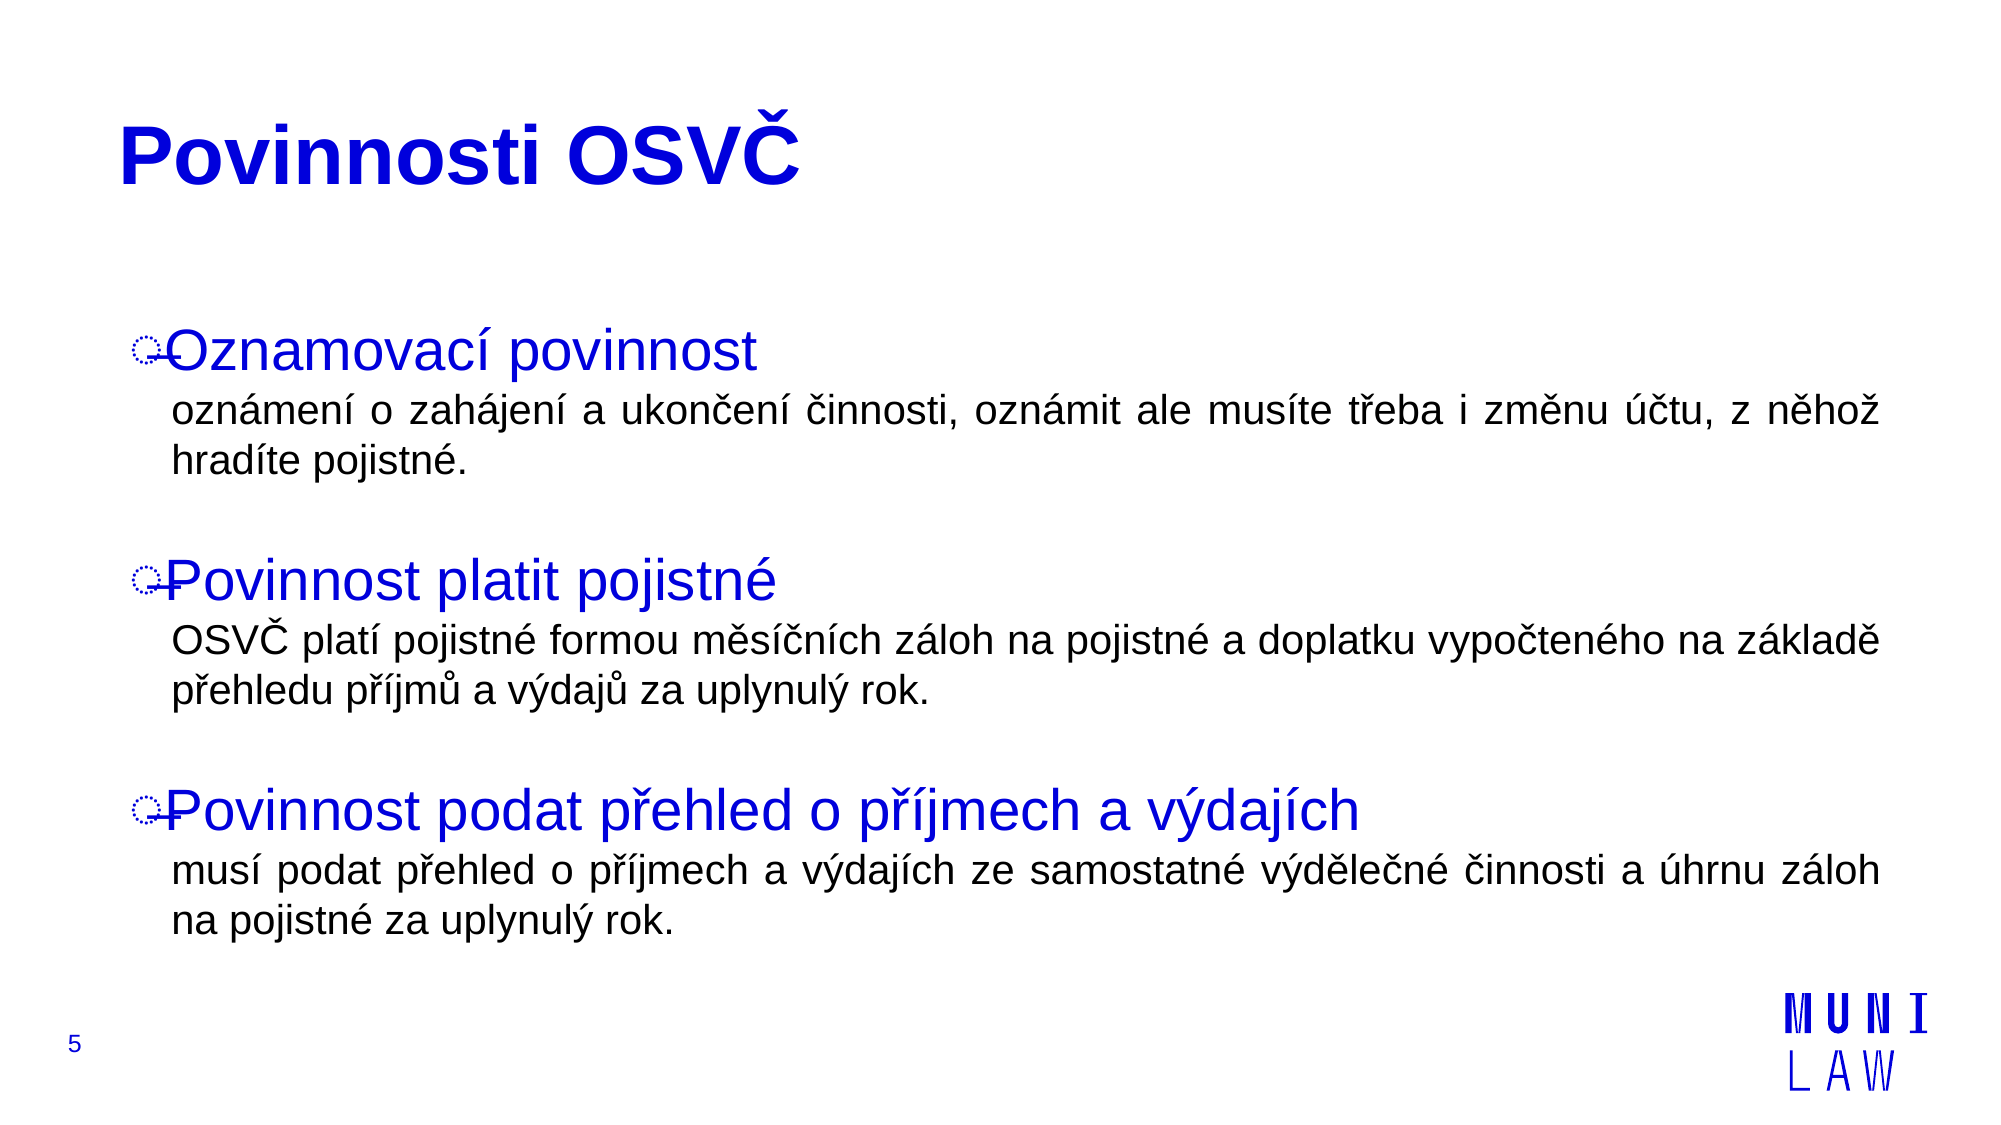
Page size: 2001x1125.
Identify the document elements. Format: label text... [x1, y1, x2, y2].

list Oznamovací povinnost oznámení o zahájení a ukončení činnosti, oznámit ale musíte třeba i změnu účtu, z něhož hradíte pojistné. Povinnost platit pojistné OSVČ platí pojistné formou měsíčních záloh na pojistné a doplatku vypočteného na základě přehledu příjmů a výdajů za uplynulý rok. Povinnost podat přehled o příjmech a výdajích musí podat přehled o příjmech a výdajích ze samostatné výdělečné činnosti a úhrnu záloh na pojistné za uplynulý rok. [118, 277, 1883, 957]
title Povinnosti OSVČ [118, 118, 1883, 193]
slide_number 5 [67, 1021, 110, 1063]
